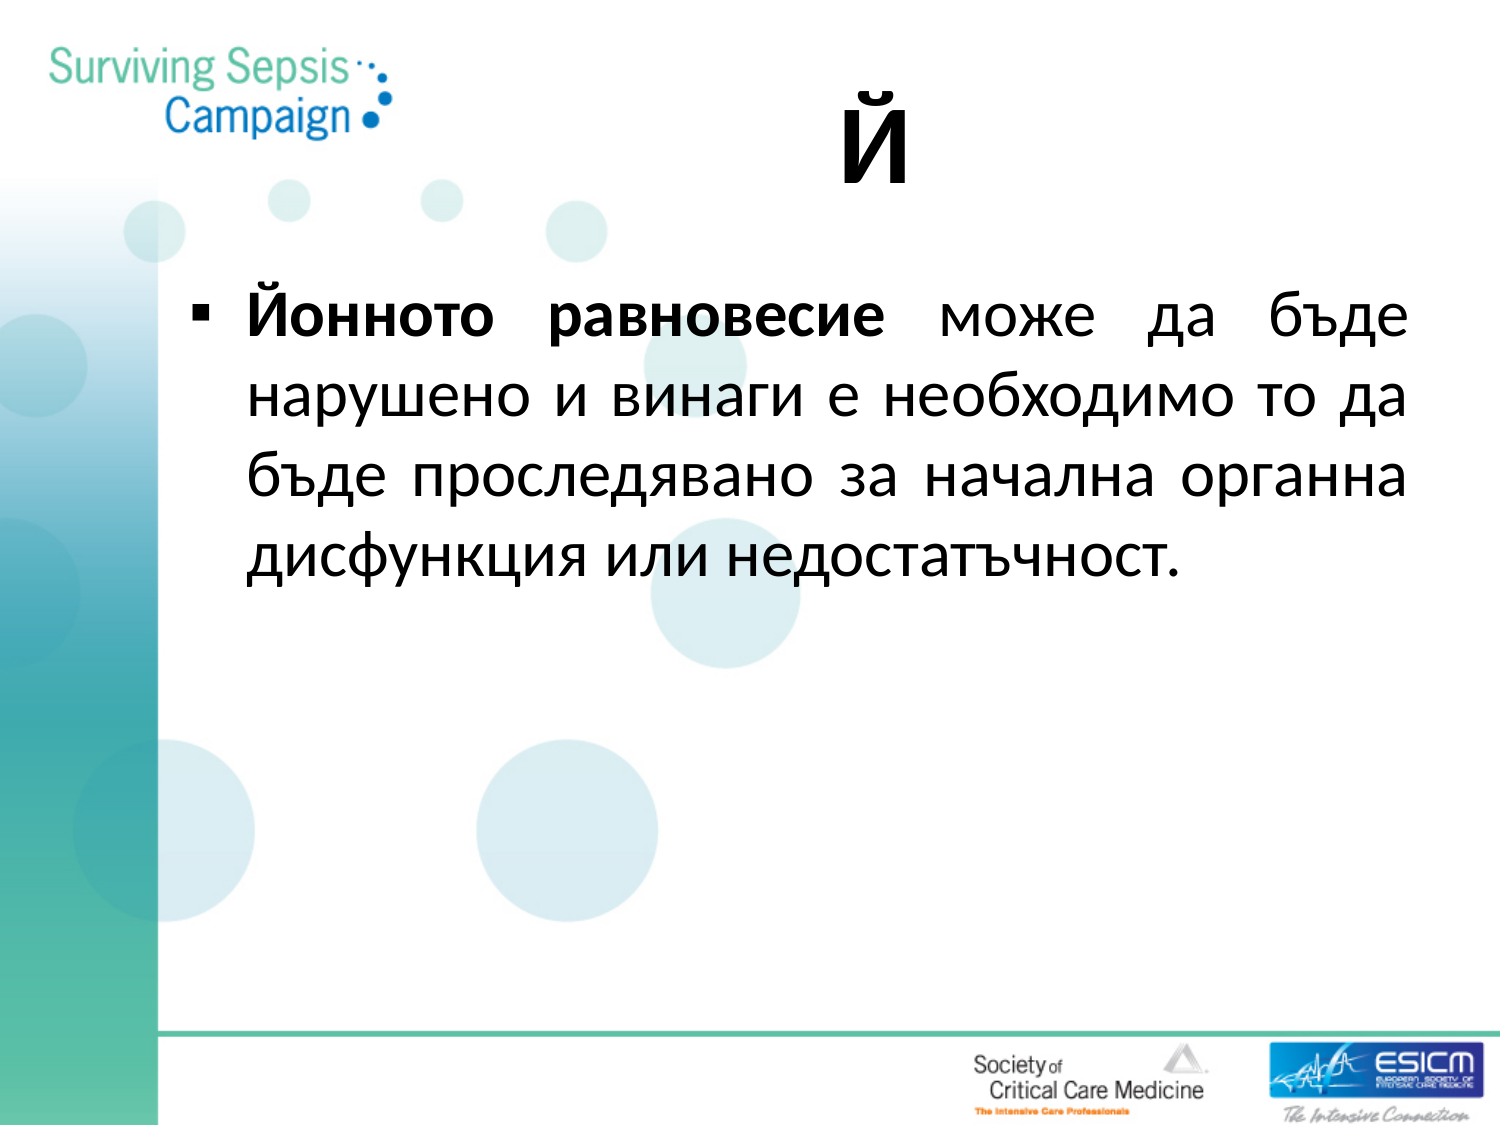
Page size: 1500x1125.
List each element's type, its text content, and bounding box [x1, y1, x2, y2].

title Й [324, 45, 1425, 233]
list Йонното равновесие може да бъде нарушено и винаги е необходимо то да бъде проследявано за начална органна дисфункция или недостатъчност. [174, 262, 1425, 1005]
picture [0, 0, 1500, 1125]
